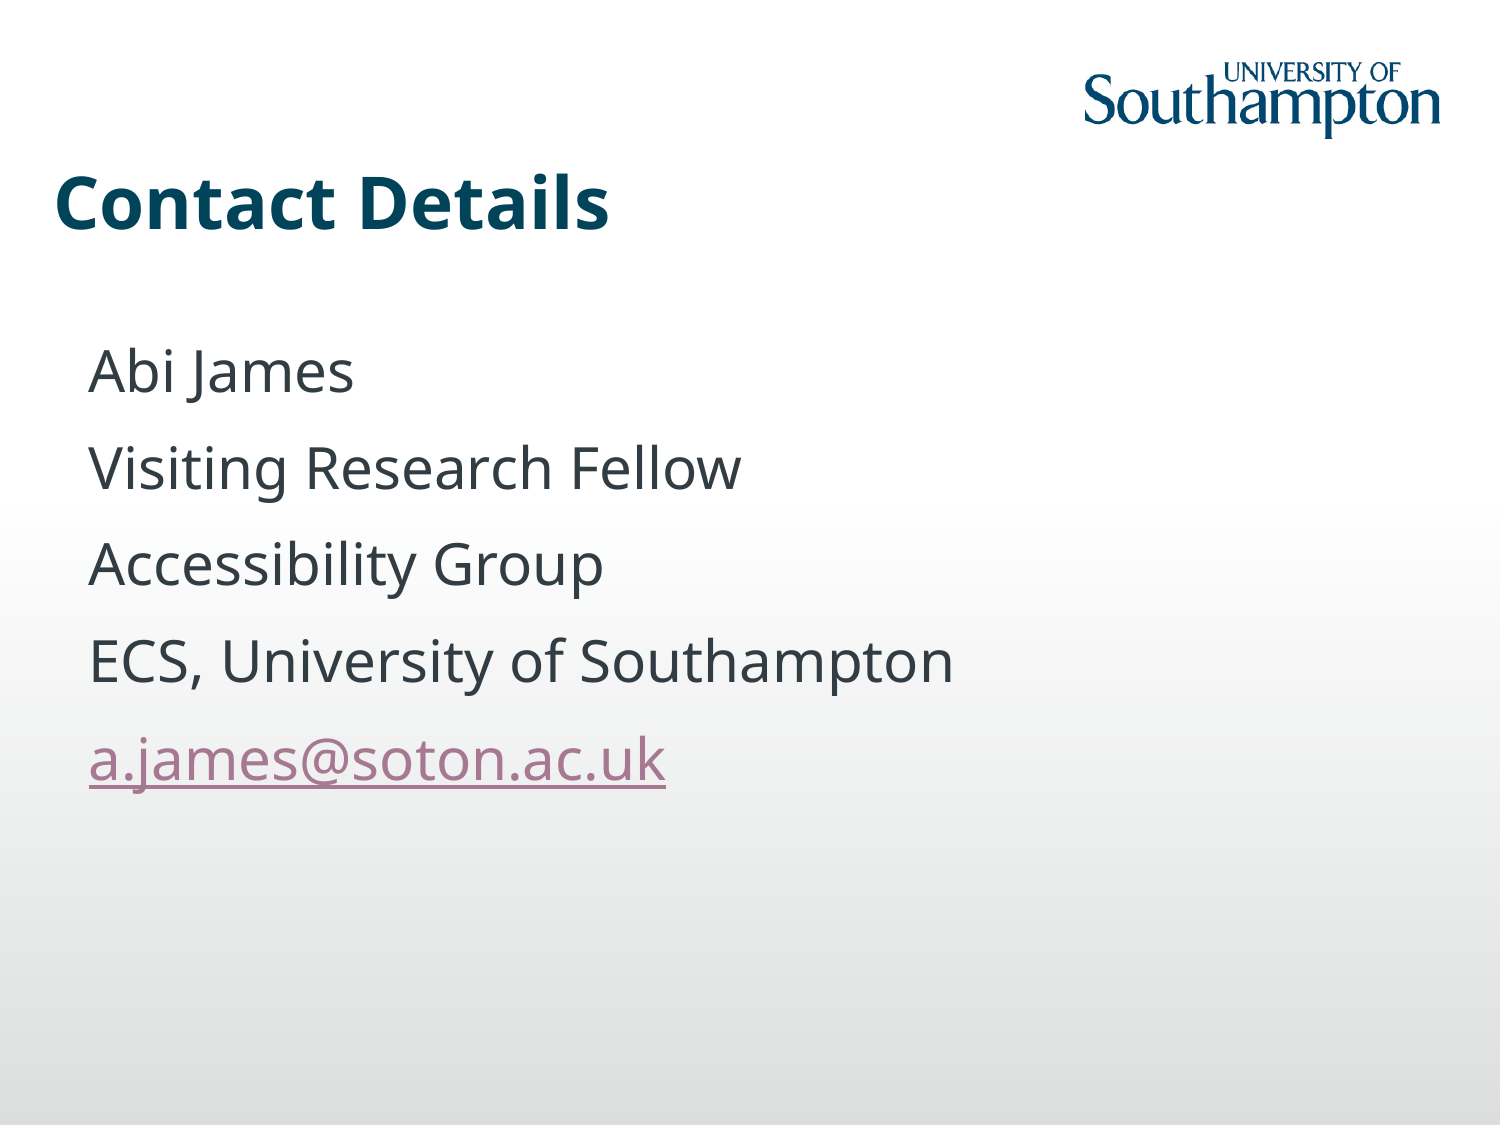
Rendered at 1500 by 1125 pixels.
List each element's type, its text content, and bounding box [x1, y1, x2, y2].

title Contact Details [53, 148, 1447, 256]
list Abi James Visiting Research Fellow Accessibility Group ECS, University of Southampton a.james@soton.ac.uk [88, 312, 1441, 988]
picture [1085, 62, 1440, 139]
